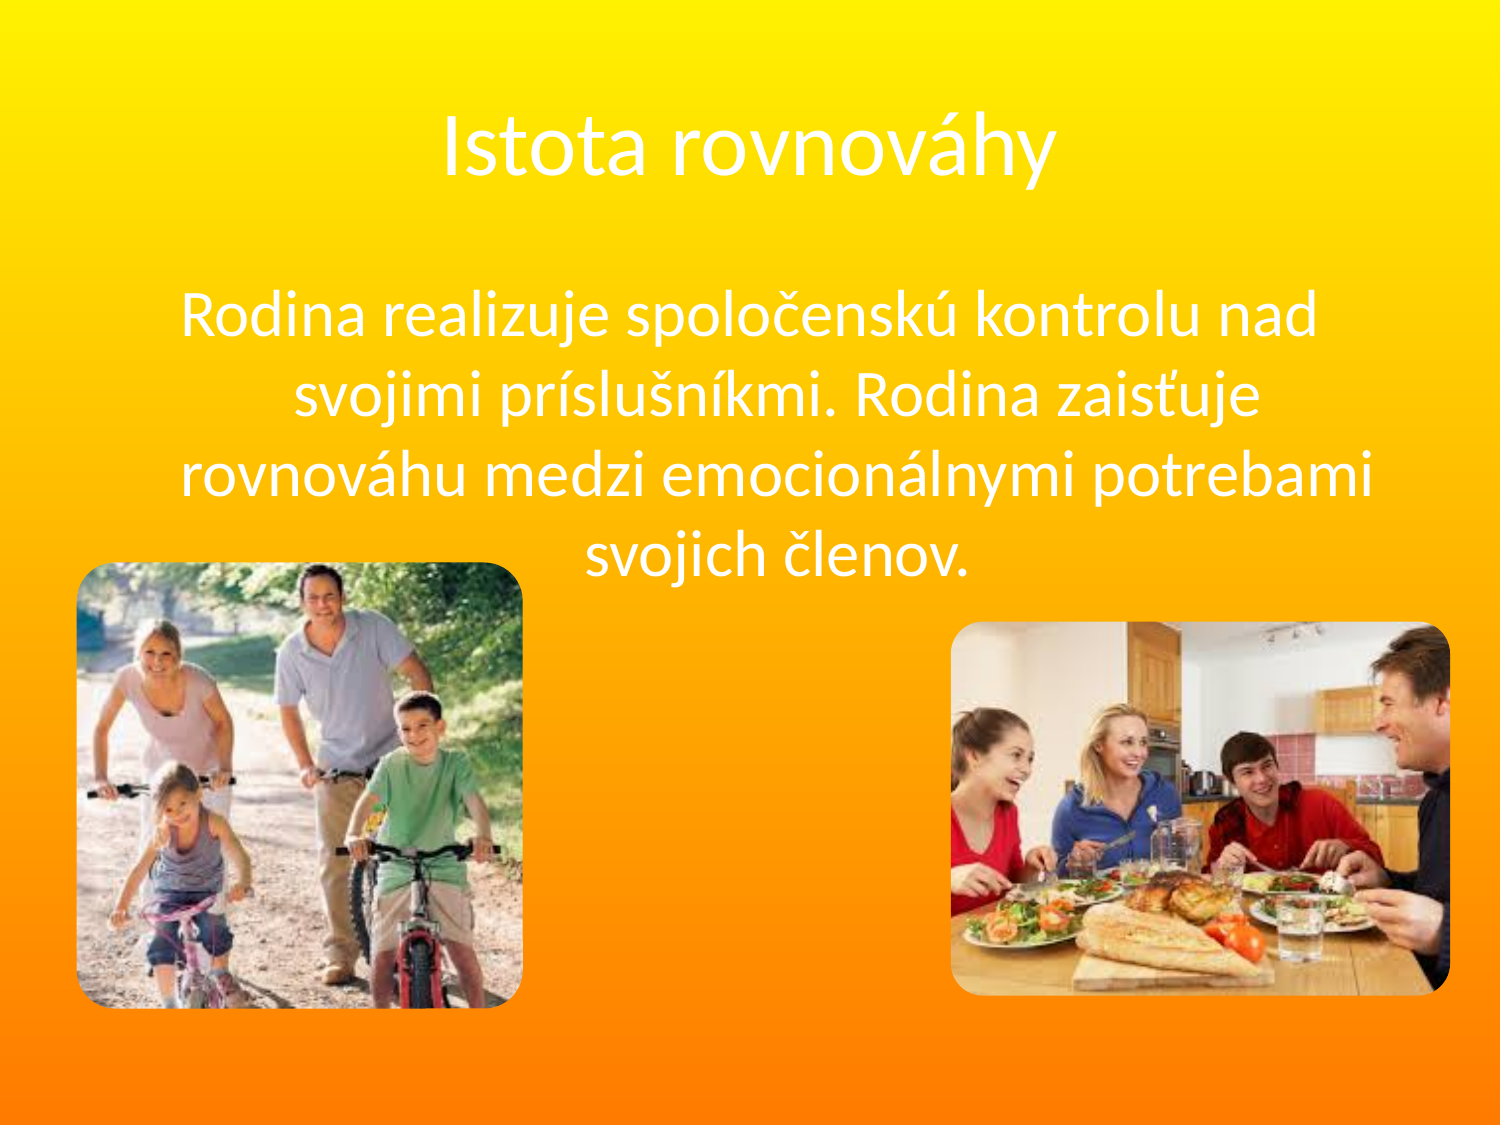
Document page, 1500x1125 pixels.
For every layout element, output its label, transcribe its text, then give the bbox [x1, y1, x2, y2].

title Istota rovnováhy [75, 45, 1425, 233]
picture [76, 562, 523, 1009]
list Rodina realizuje spoločenskú kontrolu nad svojimi príslušníkmi. Rodina zaisťuje rovnováhu medzi emocionálnymi potrebami svojich členov. [75, 262, 1425, 1005]
picture [950, 621, 1451, 996]
